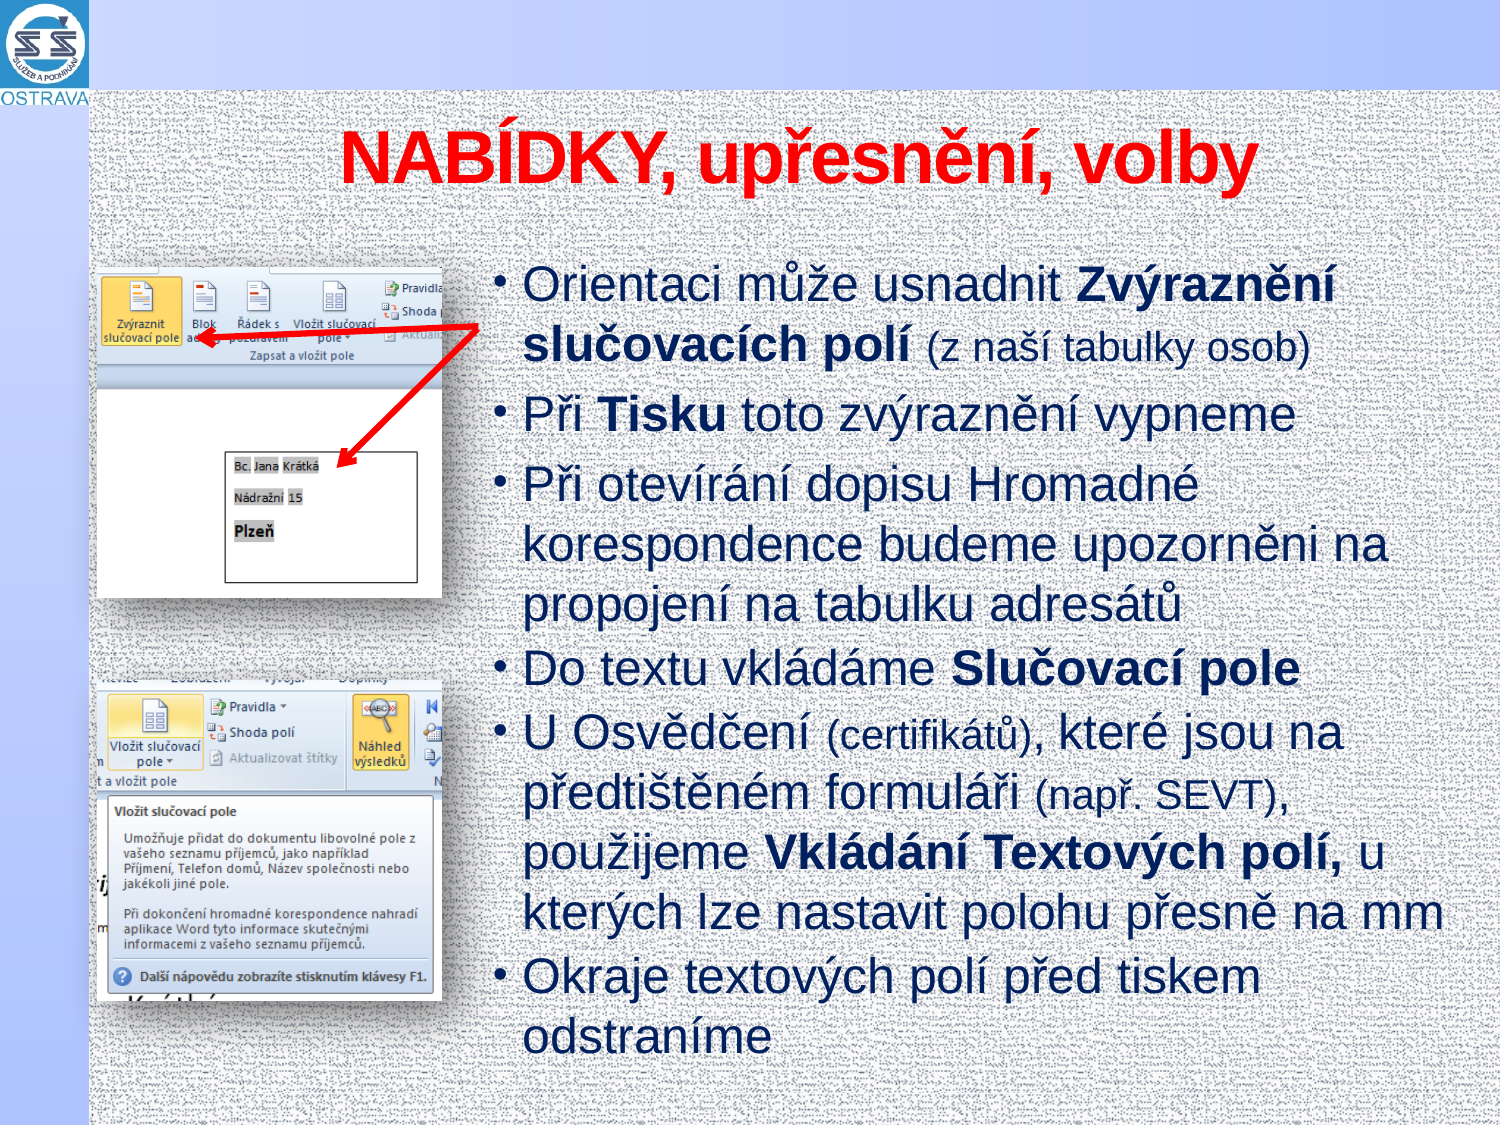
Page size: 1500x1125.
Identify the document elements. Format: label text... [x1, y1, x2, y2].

picture [97, 680, 442, 1001]
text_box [194, 325, 479, 339]
picture [97, 266, 442, 599]
list Orientaci může usnadnit Zvýraznění slučovacích polí (z naší tabulky osob) Při Tisku toto zvýraznění vypneme Při otevírání dopisu Hromadné korespondence budeme upozorněni na propojení na tabulku adresátů Do textu vkládáme Slučovací pole U Osvědčení (certifikátů), které jsou na předtištěném formuláři (např. SEVT), použijeme Vkládání Textových polí, u kterých lze nastavit polohu přesně na mm Okraje textových polí před tiskem odstraníme [477, 243, 1483, 1100]
title NABÍDKY, upřesnění, volby [135, 94, 1465, 213]
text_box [336, 345, 478, 469]
picture [0, 0, 89, 105]
